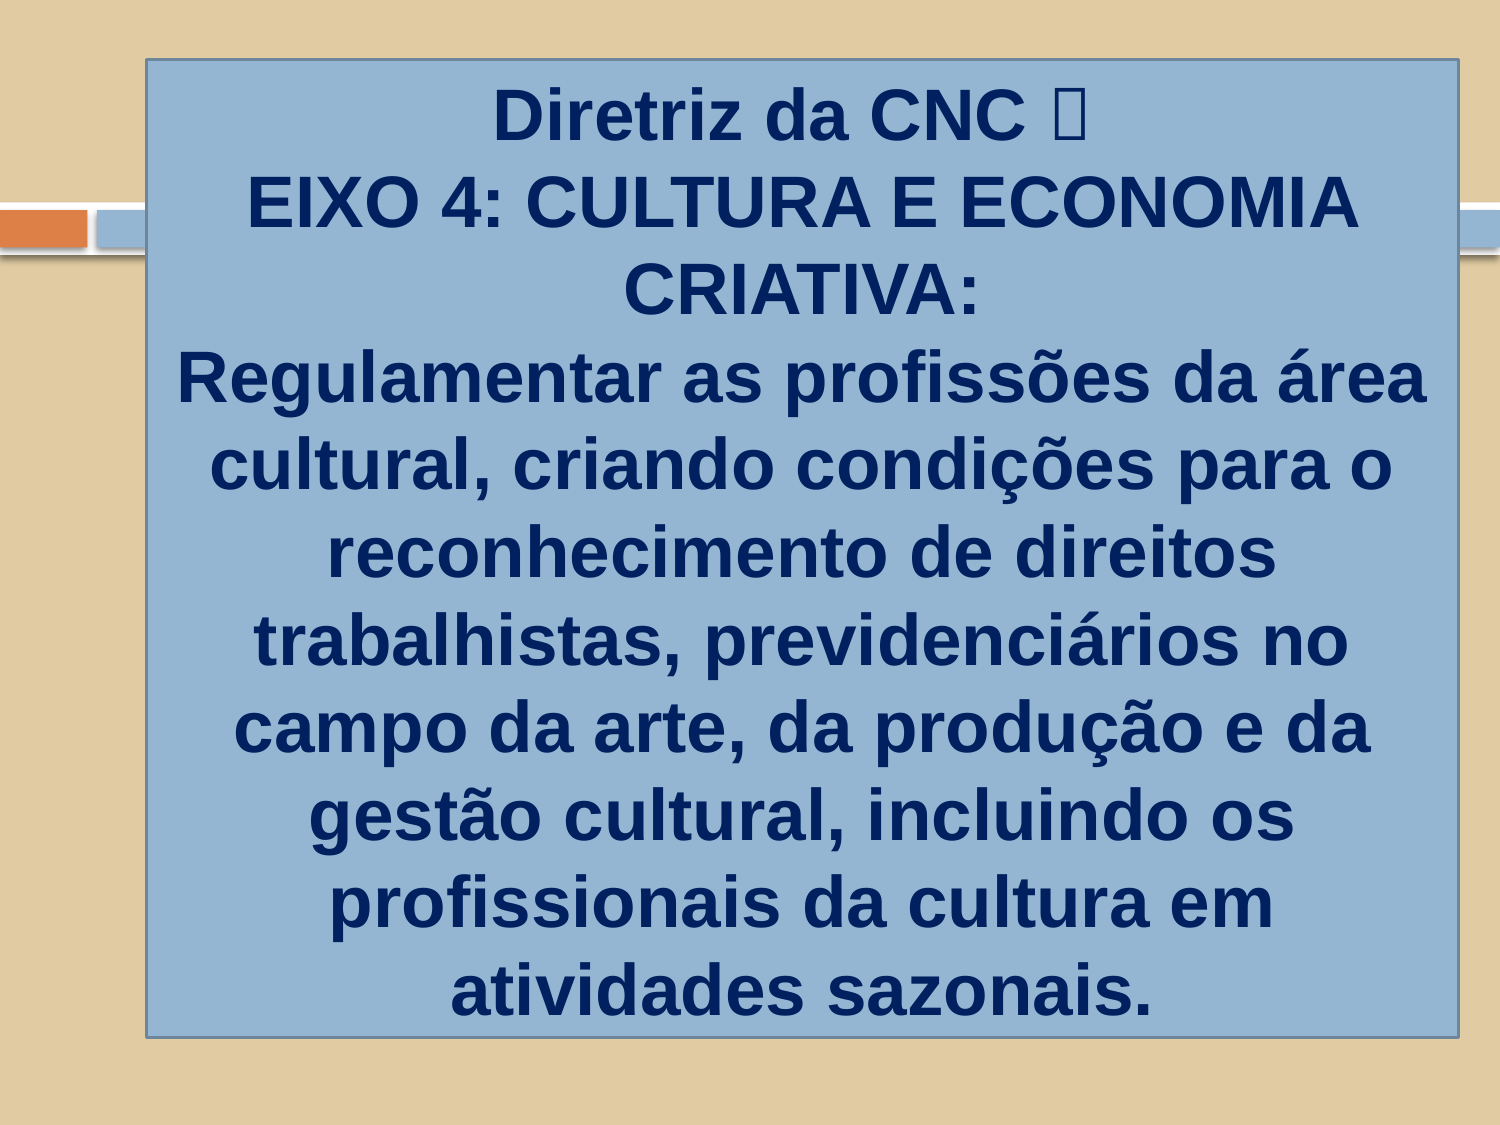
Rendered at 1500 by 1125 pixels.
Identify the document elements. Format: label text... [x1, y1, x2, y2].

text_box Diretriz da CNC  EIXO 4: CULTURA E ECONOMIA CRIATIVA: Regulamentar as profissões da área cultural, criando condições para o reconhecimento de direitos trabalhistas, previdenciários no campo da arte, da produção e da gestão cultural, incluindo os profissionais da cultura em atividades sazonais. [145, 58, 1460, 1039]
